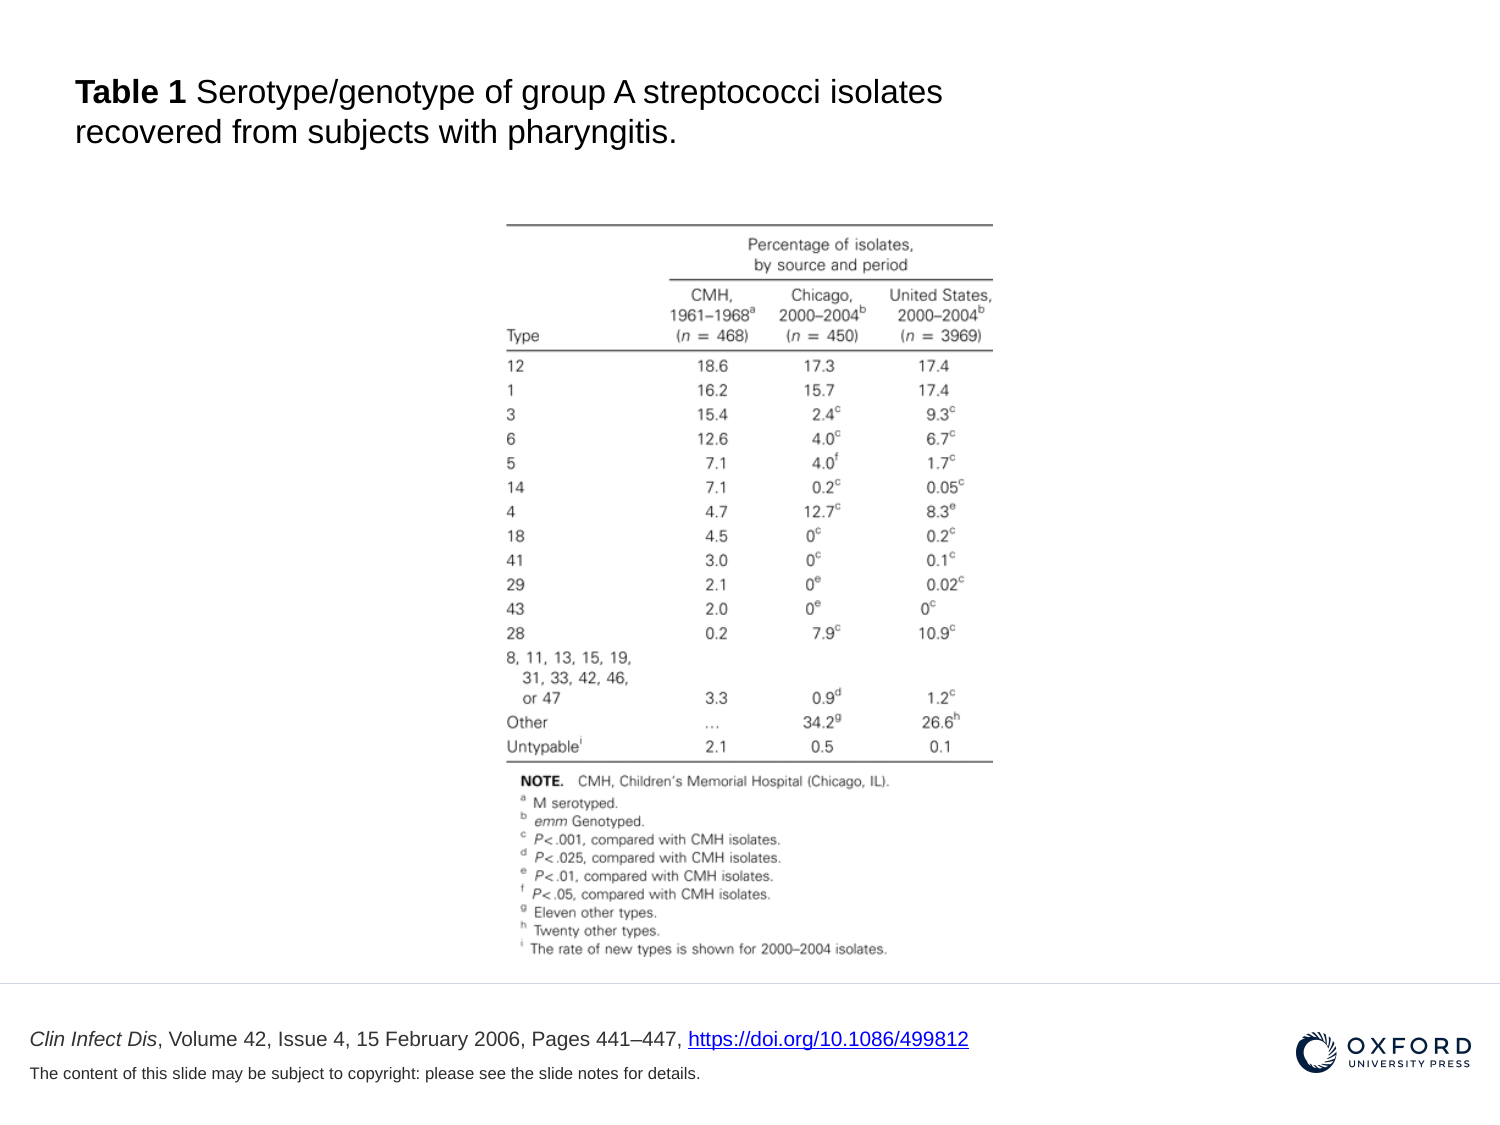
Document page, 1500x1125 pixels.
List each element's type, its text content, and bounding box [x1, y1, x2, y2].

picture [506, 224, 993, 957]
footer Clin Infect Dis, Volume 42, Issue 4, 15 February 2006, Pages 441–447, https://doi.org/10.1086/499812 The content of this slide may be subject to copyright: please see the slide notes for details. [0, 983, 1260, 1125]
title Table 1 Serotype/genotype of group A streptococci isolates recovered from subjects with pharyngitis. [75, 69, 1078, 171]
picture [1296, 1032, 1471, 1073]
